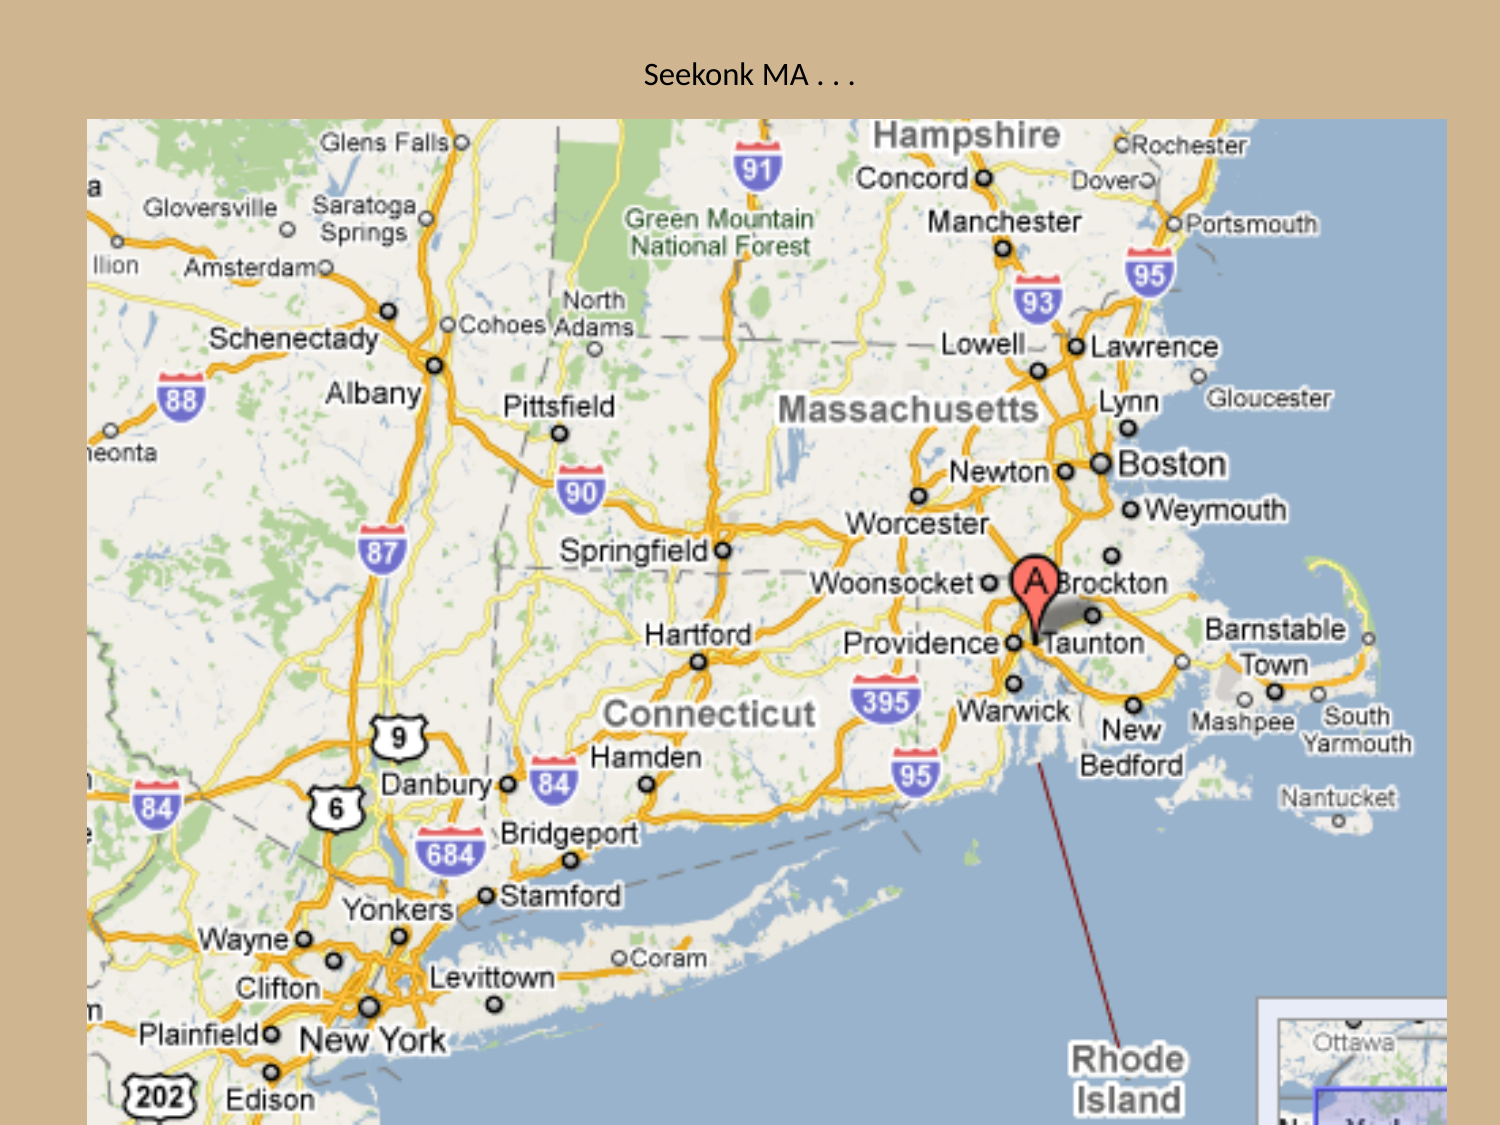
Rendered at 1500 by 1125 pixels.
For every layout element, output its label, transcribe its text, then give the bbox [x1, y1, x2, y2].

title Seekonk MA . . . [75, 45, 1425, 100]
picture [87, 119, 1447, 1125]
